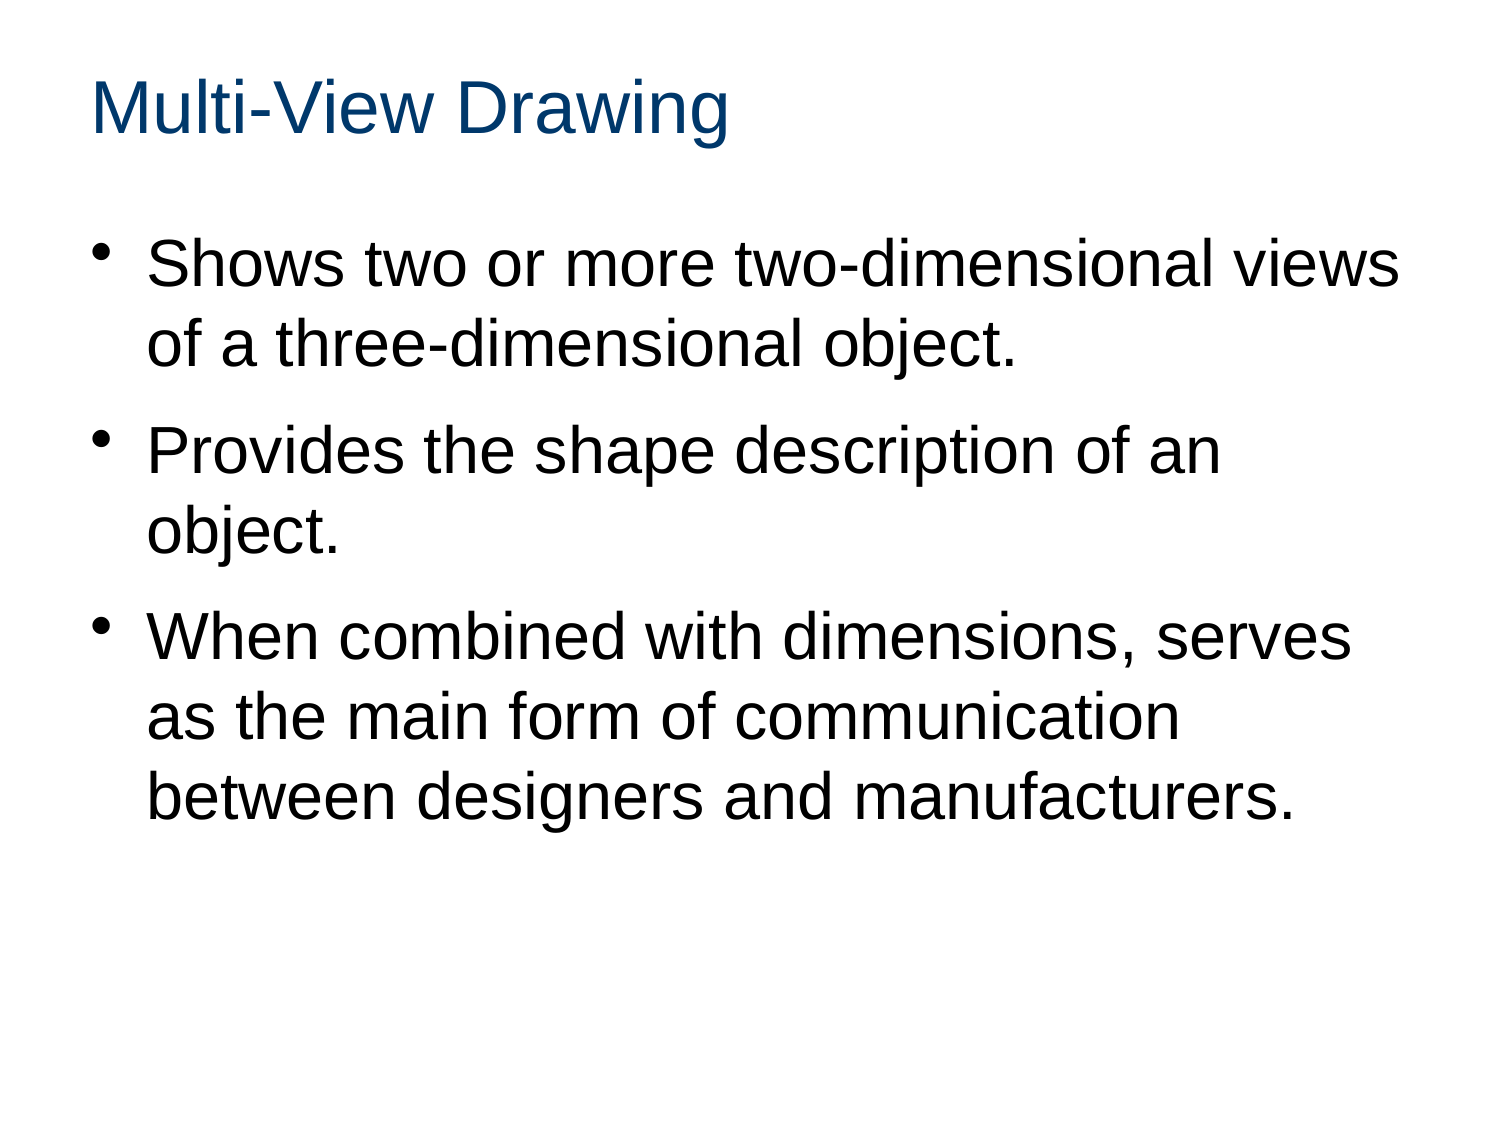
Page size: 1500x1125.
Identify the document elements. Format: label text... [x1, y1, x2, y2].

title Multi-View Drawing [75, 45, 1425, 163]
list Shows two or more two-dimensional views of a three-dimensional object. Provides the shape description of an object. When combined with dimensions, serves as the main form of communication between designers and manufacturers. [75, 212, 1425, 1005]
